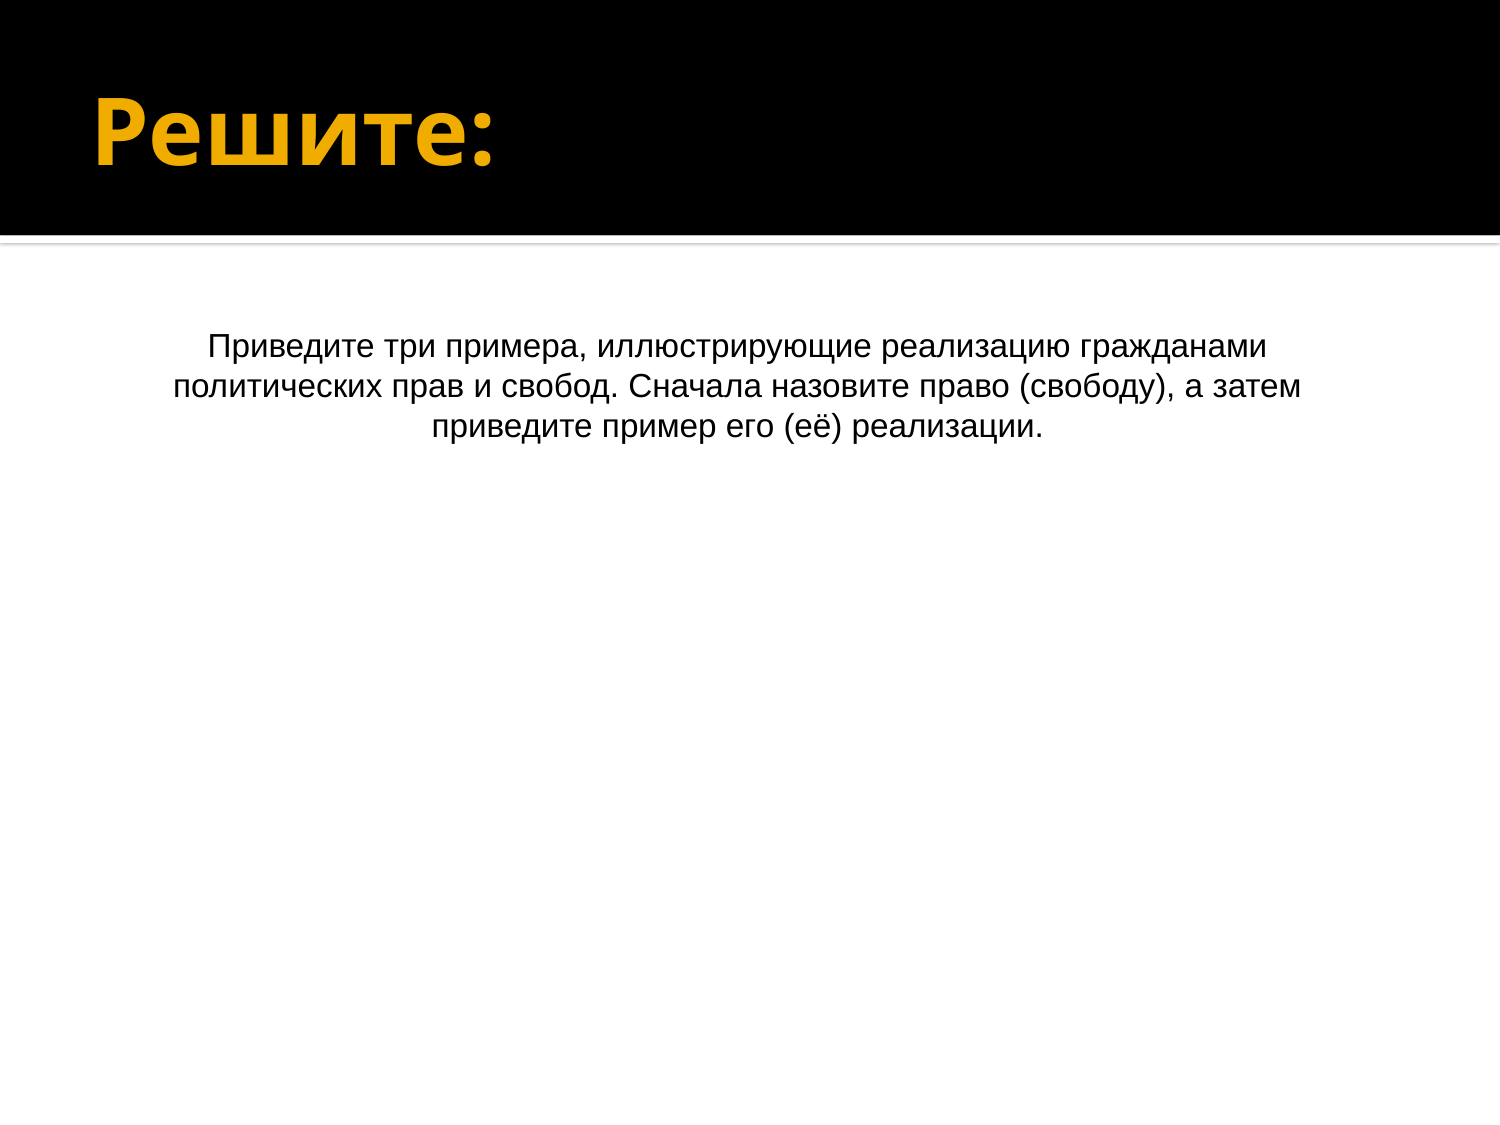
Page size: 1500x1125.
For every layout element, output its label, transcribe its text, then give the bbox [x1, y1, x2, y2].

text_box Приведите три примера, иллюстрирующие реализацию гражданами политических прав и свобод. Сначала назовите право (свободу), а затем приведите пример его (её) реализации. [93, 317, 1383, 452]
title Решите: [75, 24, 1425, 231]
